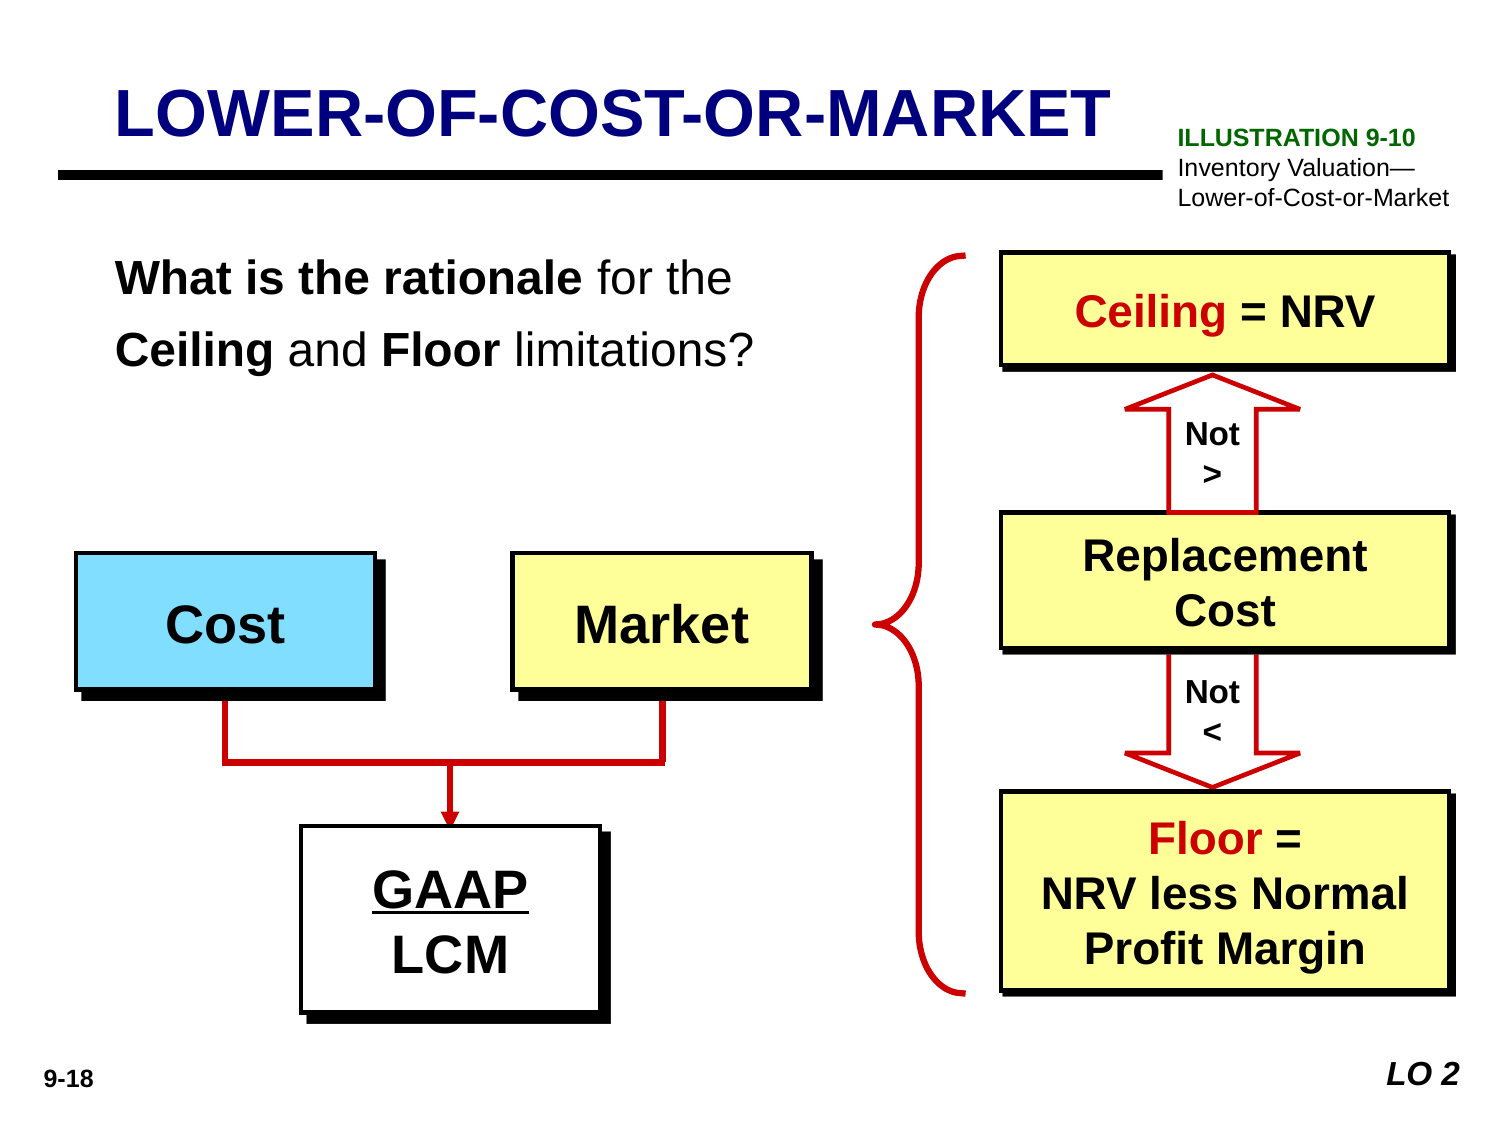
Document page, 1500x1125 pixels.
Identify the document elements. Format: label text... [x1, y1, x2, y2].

text_box Cost [76, 553, 375, 690]
text_box Replacement Cost [1001, 512, 1449, 648]
text_box Not < [1125, 653, 1300, 788]
text_box What is the rationale for the Ceiling and Floor limitations? [99, 224, 850, 384]
text_box GAAP LCM [301, 826, 600, 1013]
text_box Floor = NRV less Normal Profit Margin [1001, 791, 1449, 991]
text_box Not > [1125, 374, 1300, 513]
text_box ILLUSTRATION 9-10 Inventory Valuation— Lower-of-Cost-or-Market [1162, 113, 1499, 219]
text_box Market [512, 553, 812, 690]
text_box [874, 255, 963, 994]
text_box LO 2 [1350, 1044, 1475, 1100]
text_box Ceiling = NRV [1001, 252, 1449, 366]
text_box LOWER-OF-COST-OR-MARKET [99, 62, 1175, 155]
